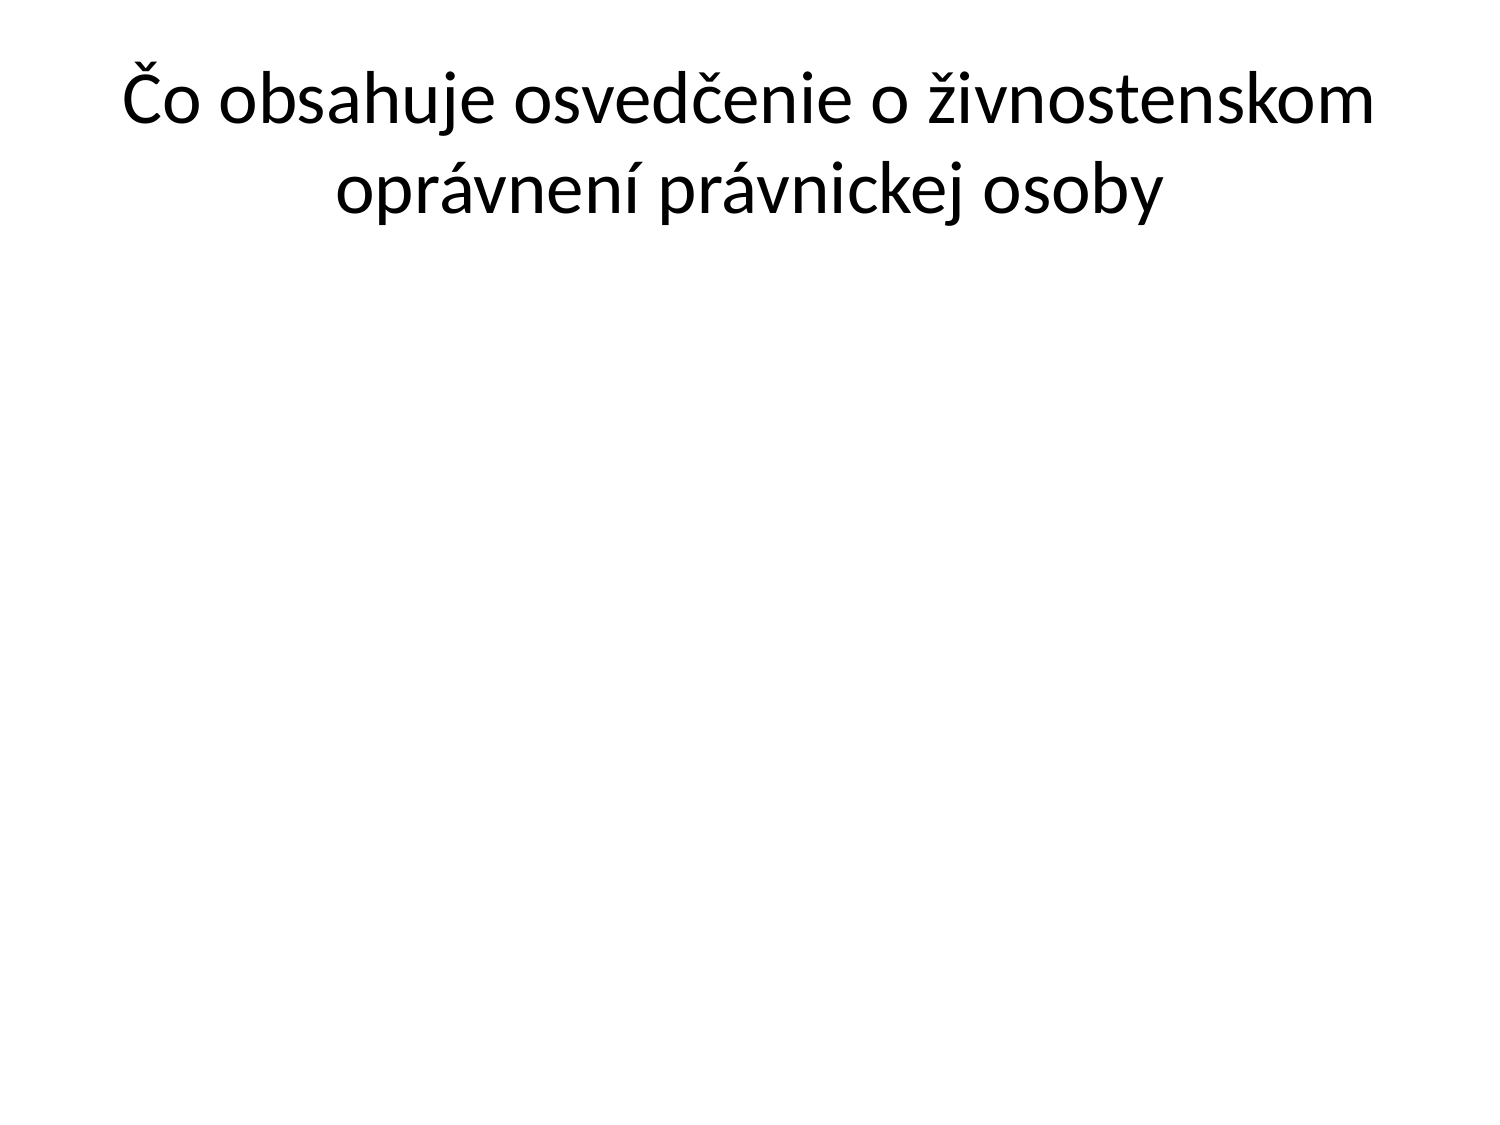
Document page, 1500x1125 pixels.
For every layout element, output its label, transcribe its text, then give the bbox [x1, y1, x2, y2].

title Čo obsahuje osvedčenie o živnostenskom oprávnení právnickej osoby [75, 45, 1425, 233]
